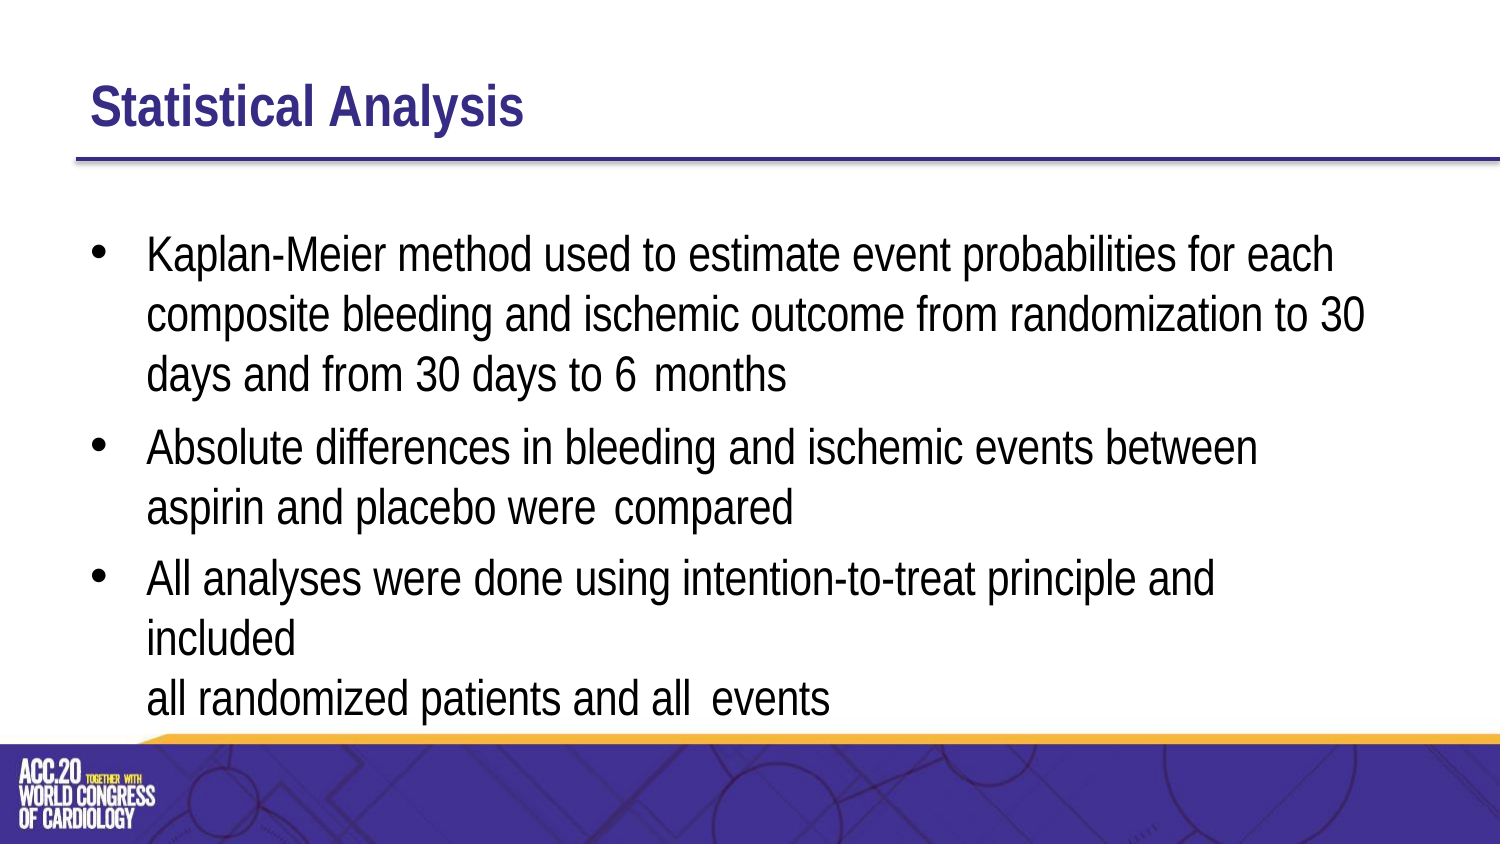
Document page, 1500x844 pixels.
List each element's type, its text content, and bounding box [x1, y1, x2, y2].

title Statistical Analysis [87, 65, 529, 210]
picture [529, 161, 1500, 170]
picture [0, 718, 1500, 844]
text_box Kaplan-Meier method used to estimate event probabilities for each composite bleeding and ischemic outcome from randomization to 30 days and from 30 days to 6 months Absolute differences in bleeding and ischemic events between aspirin and placebo were compared All analyses were done using intention-to-treat principle and included all randomized patients and all events [87, 219, 1400, 726]
picture [69, 154, 87, 170]
